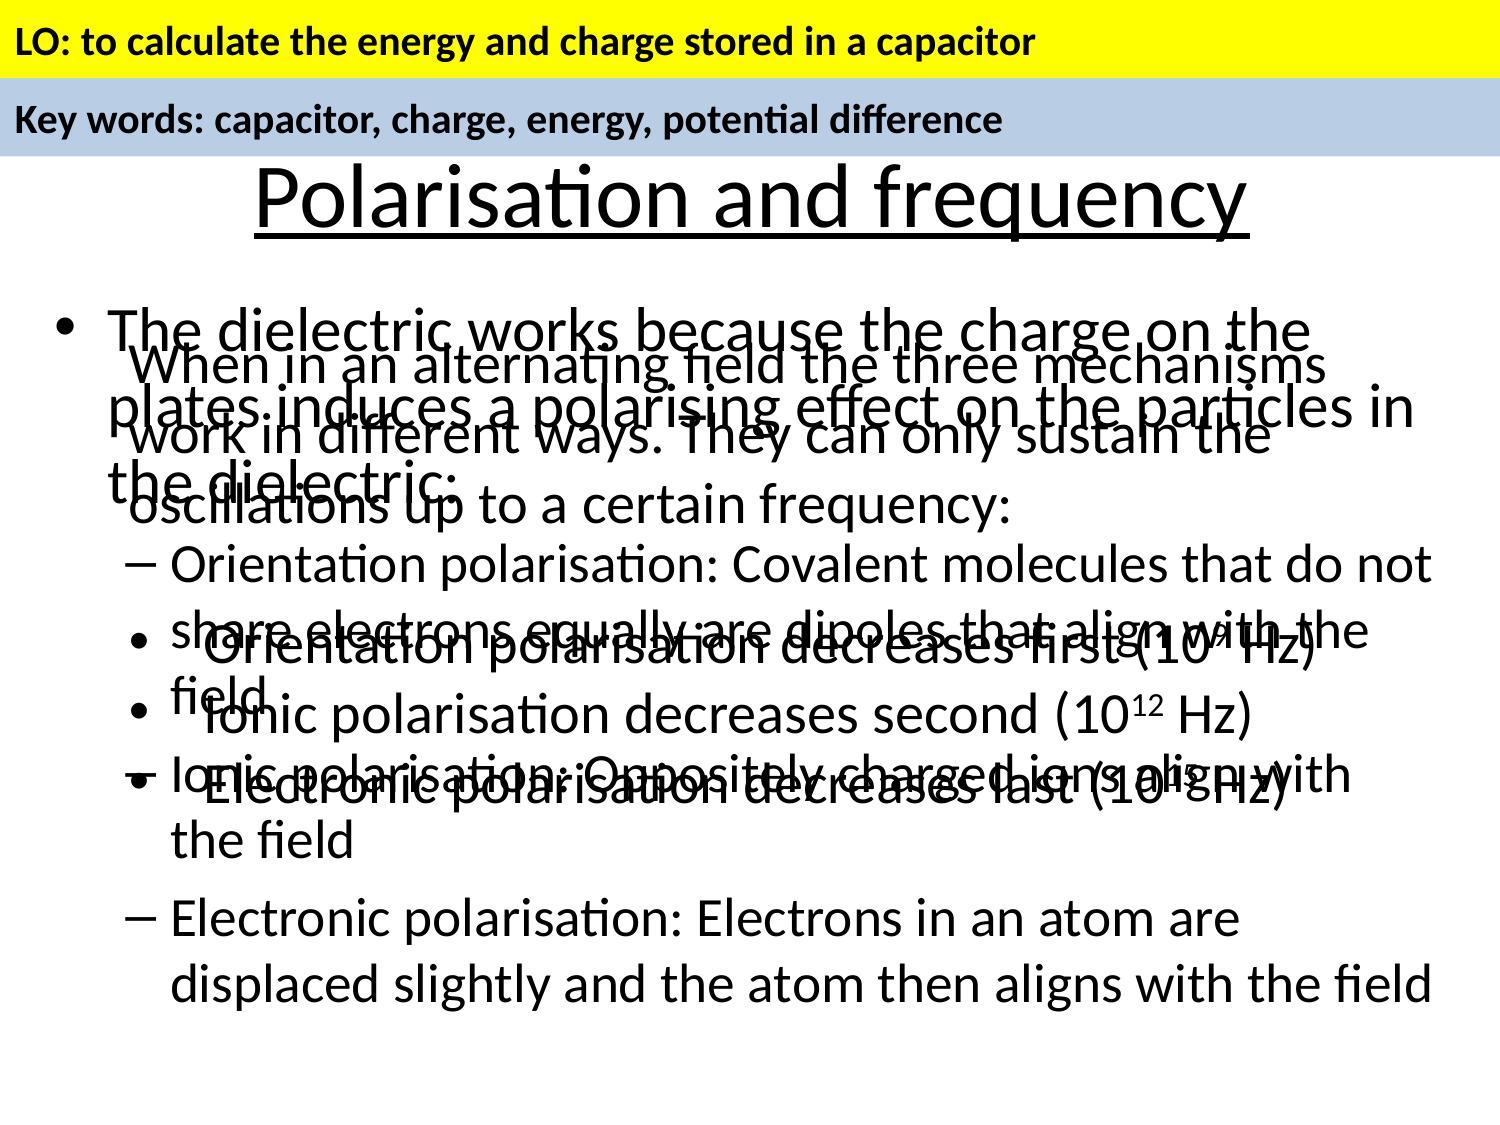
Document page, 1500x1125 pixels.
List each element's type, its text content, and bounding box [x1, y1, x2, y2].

text_box When in an alternating field the three mechanisms work in different ways. They can only sustain the oscillations up to a certain frequency: Orientation polarisation decreases first (109 Hz) Ionic polarisation decreases second (1012 Hz) Electronic polarisation decreases last (1015 Hz) [114, 317, 1465, 823]
list The dielectric works because the charge on the plates induces a polarising effect on the particles in the dielectric: Orientation polarisation: Covalent molecules that do not share electrons equally are dipoles that align with the field Ionic polarisation: Oppositely charged ions align with the field Electronic polarisation: Electrons in an atom are displaced slightly and the atom then aligns with the field [39, 280, 1452, 1086]
title Polarisation and frequency [76, 125, 1427, 256]
